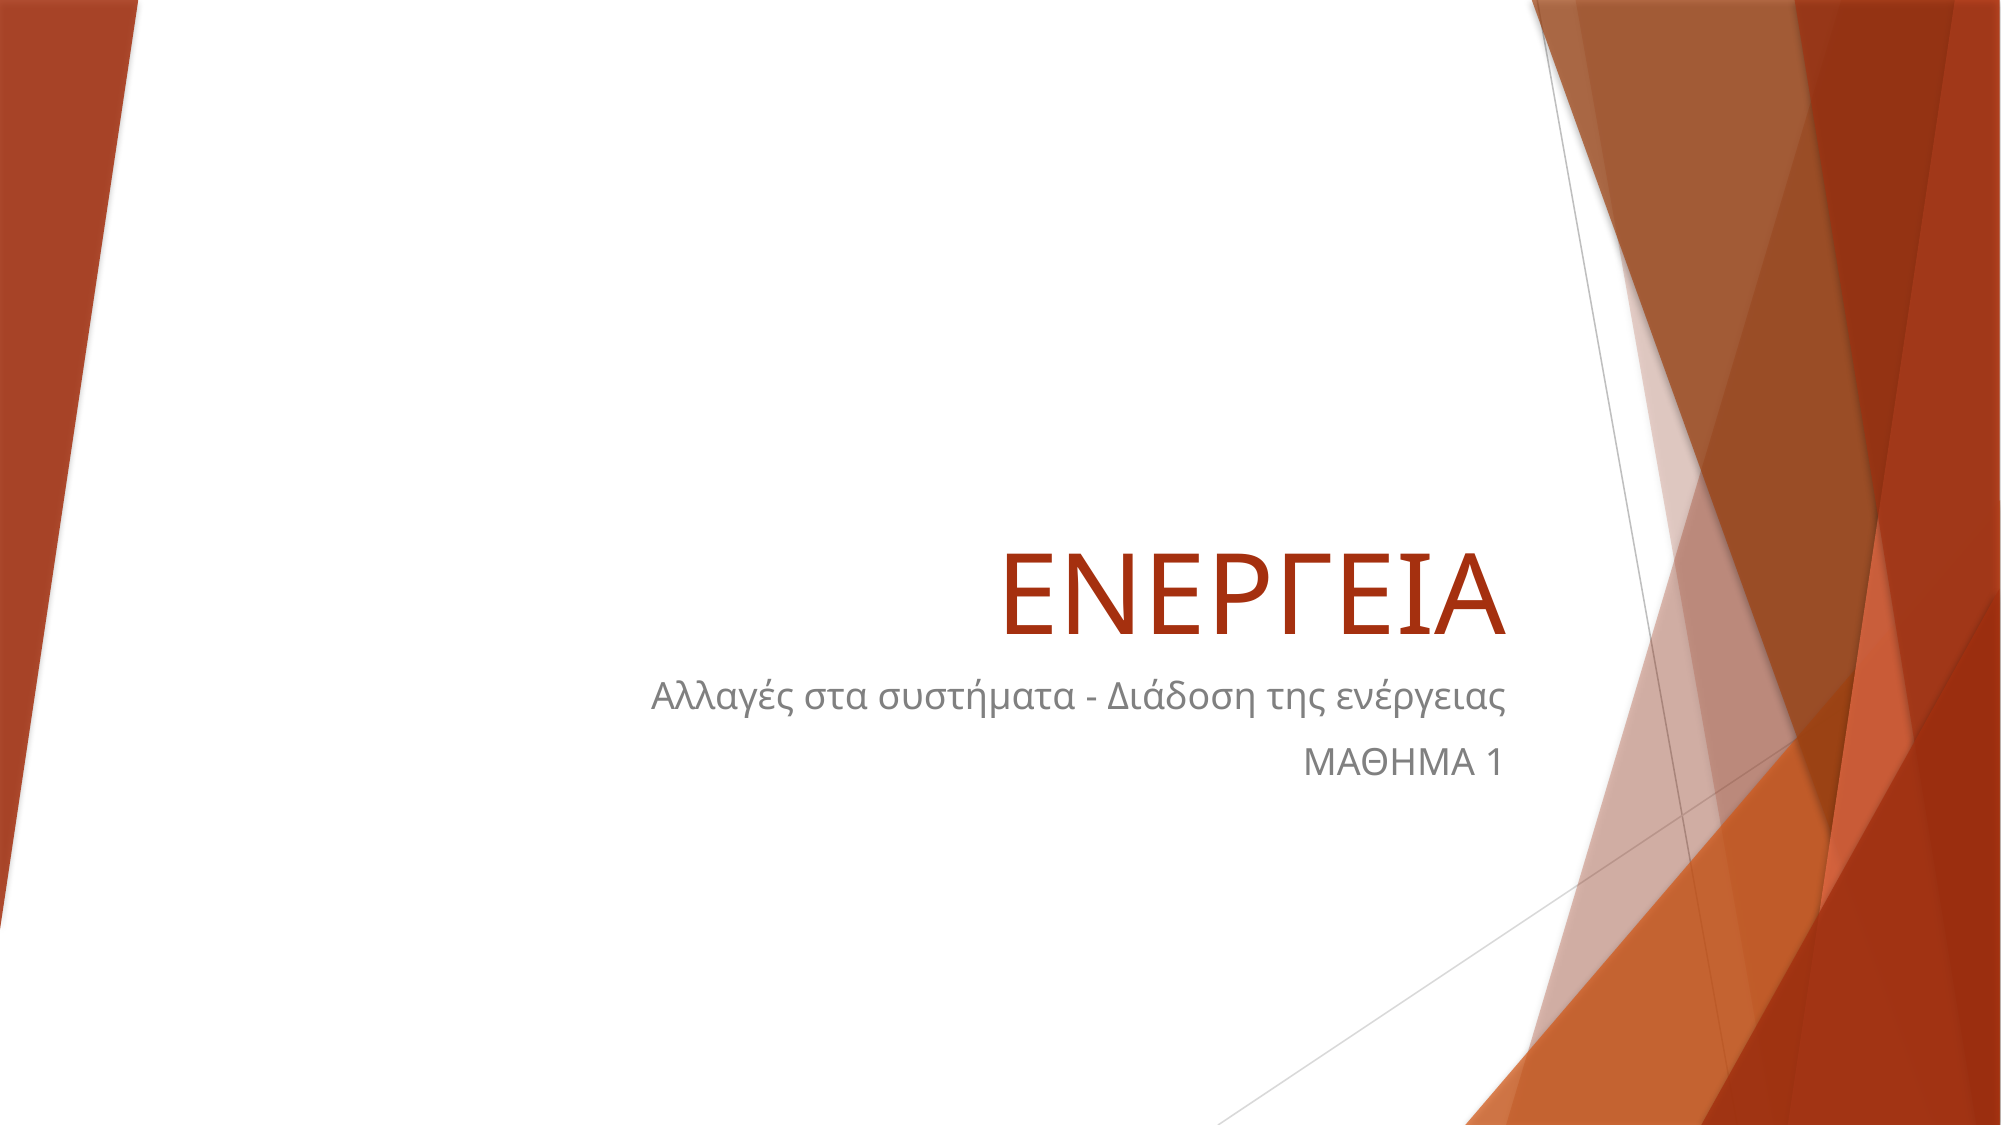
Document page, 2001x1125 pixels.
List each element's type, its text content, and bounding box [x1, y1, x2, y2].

title ΕΝΕΡΓΕΙΑ [247, 394, 1522, 664]
subtitle Αλλαγές στα συστήματα - Διάδοση της ενέργειας ΜΑΘΗΜΑ 1 [247, 664, 1522, 845]
